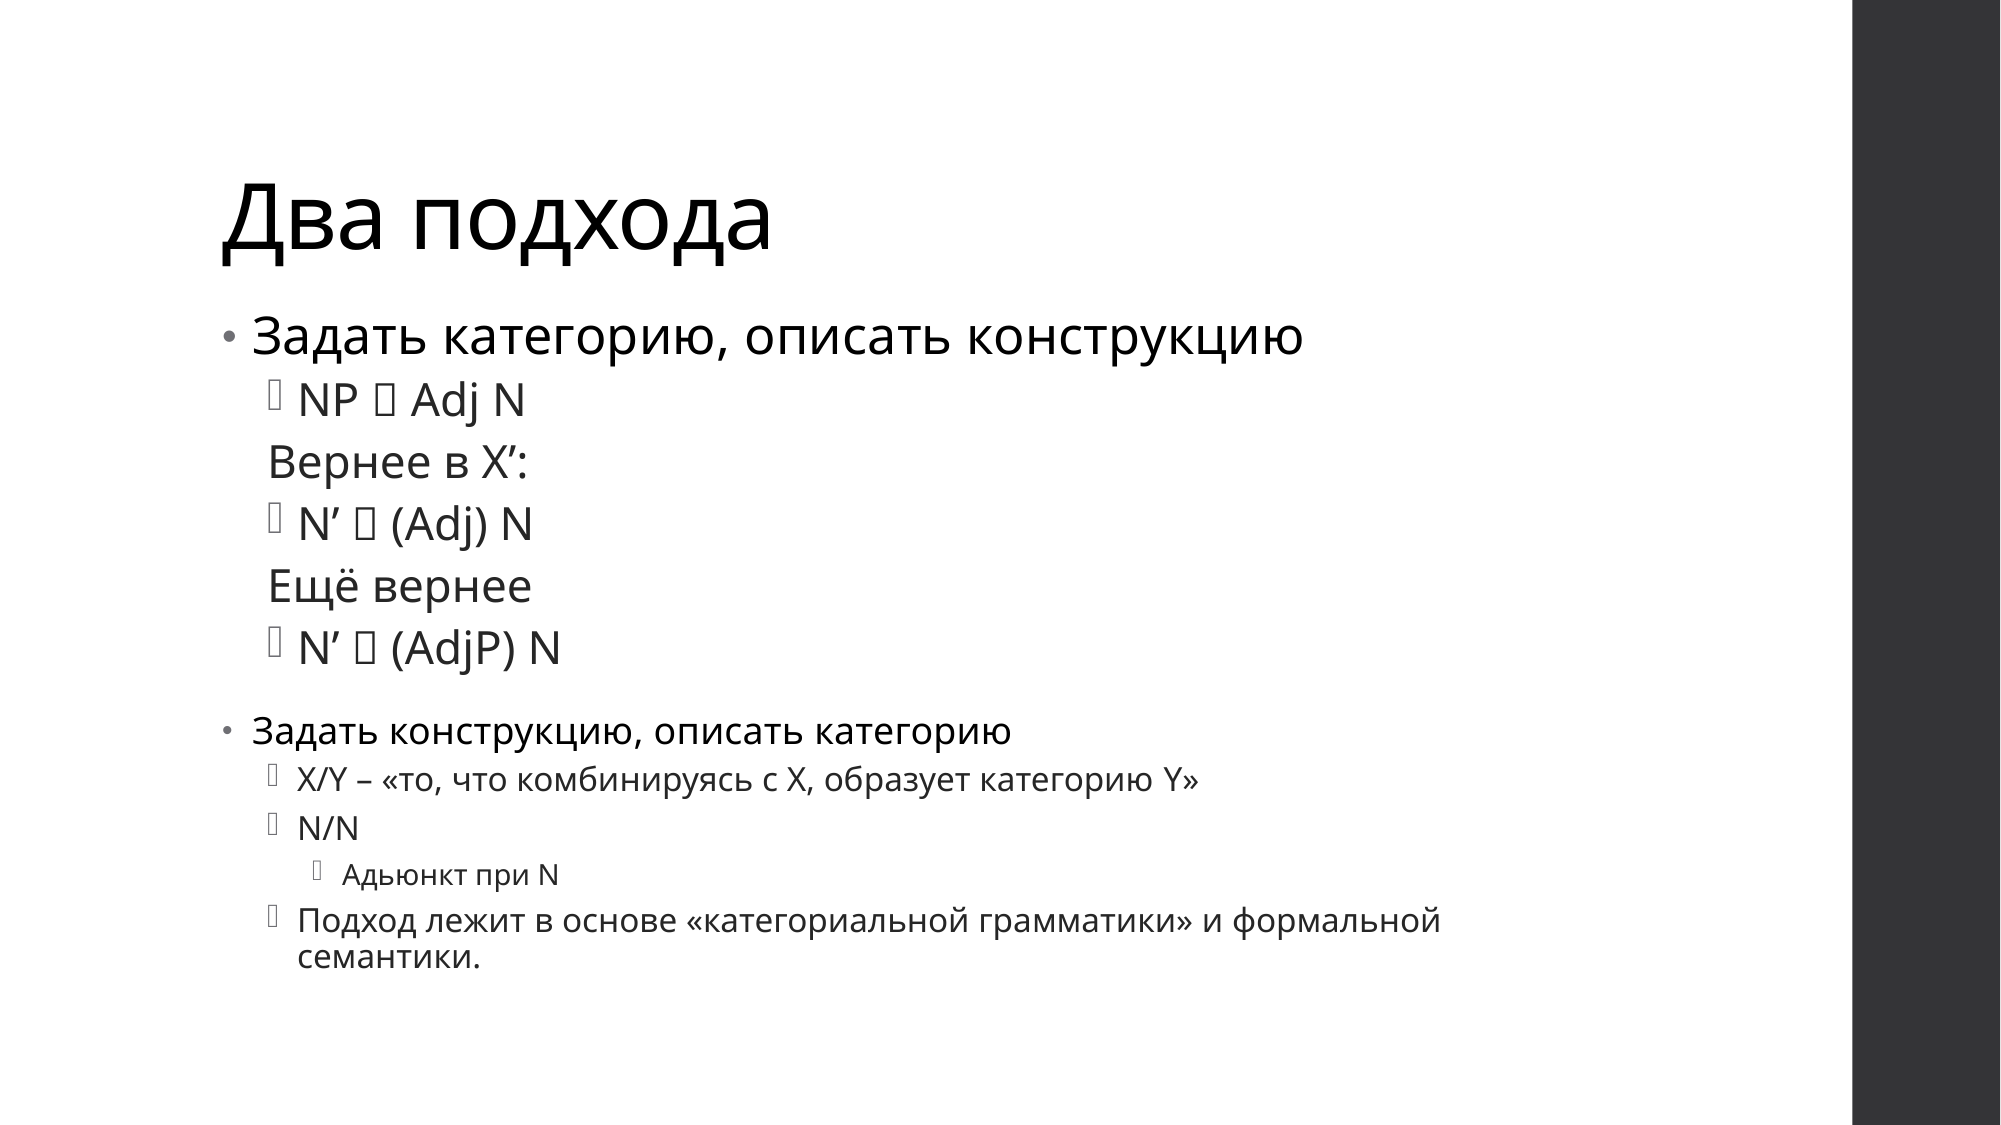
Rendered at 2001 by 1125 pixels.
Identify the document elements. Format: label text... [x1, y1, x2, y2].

title Два подхода [206, 60, 1797, 278]
list Задать категорию, описать конструкцию NP  Adj N Вернее в X’: N’  (Adj) N Ещё вернее N’  (AdjP) N Задать конструкцию, описать категорию X/Y – «то, что комбинируясь с Х, образует категорию Y» N/N Адьюнкт при N Подход лежит в основе «категориальной грамматики» и формальной семантики. [206, 299, 1617, 1014]
